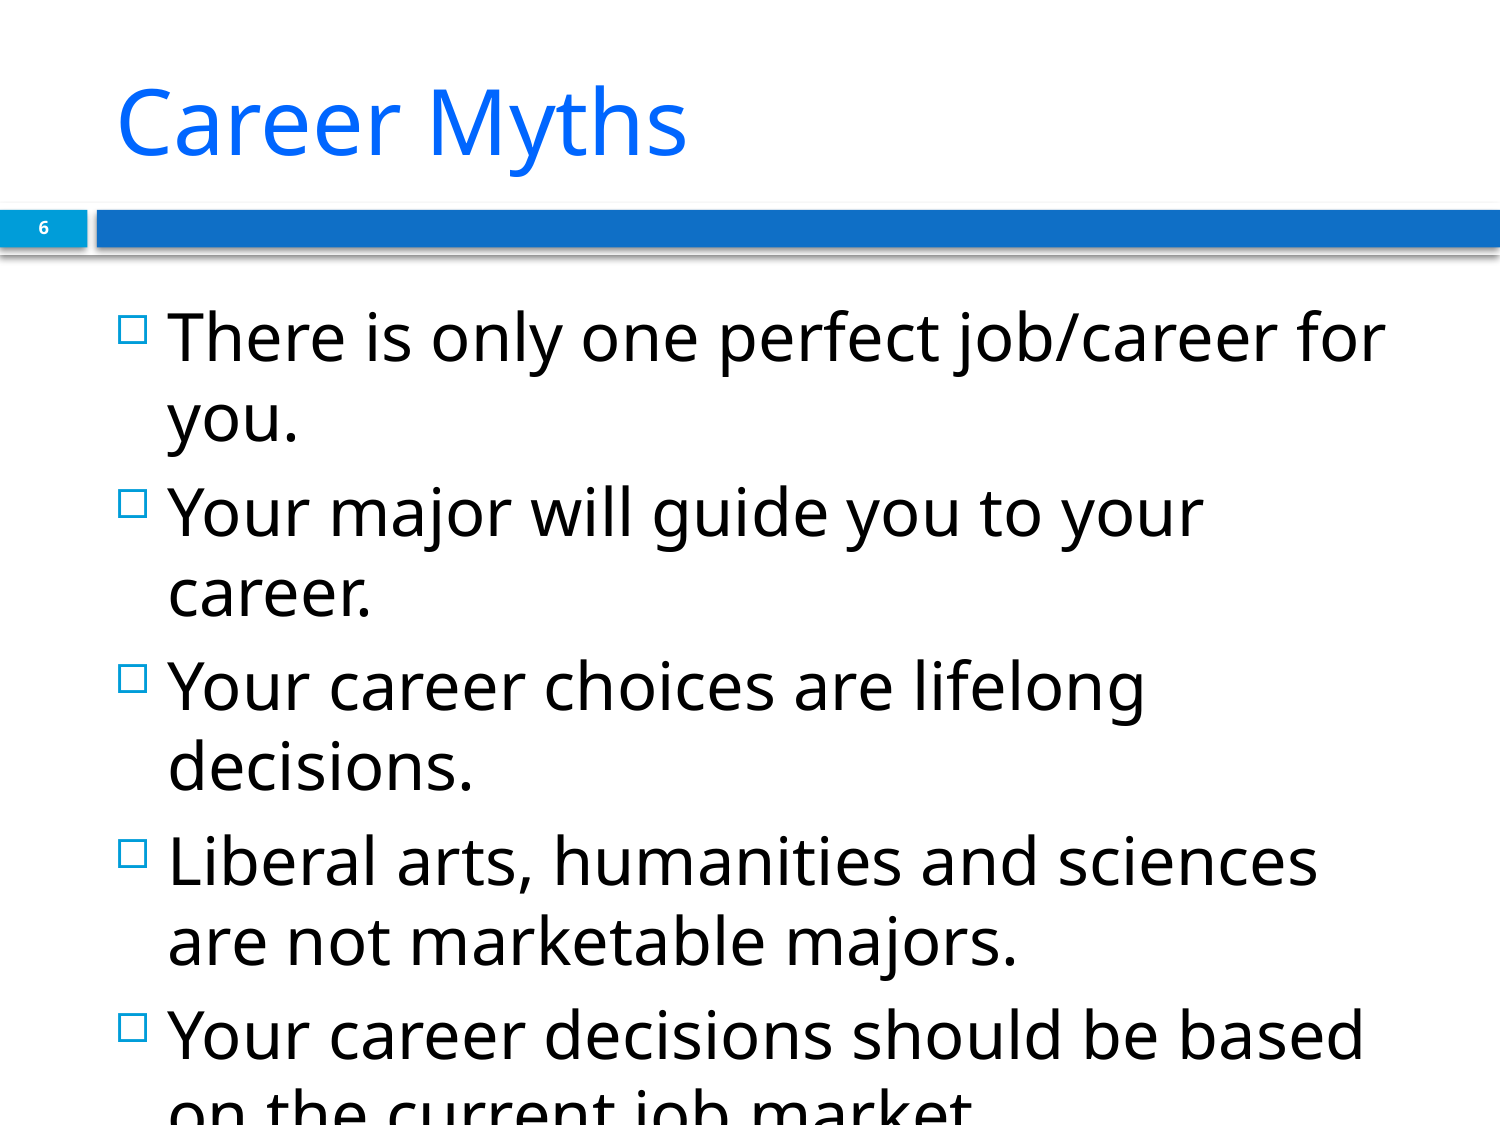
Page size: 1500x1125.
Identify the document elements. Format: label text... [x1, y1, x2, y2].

title Career Myths [100, 37, 1439, 201]
list There is only one perfect job/career for you. Your major will guide you to your career. Your career choices are lifelong decisions. Liberal arts, humanities and sciences are not marketable majors. Your career decisions should be based on the current job market. [99, 287, 1438, 1001]
slide_number 6 [0, 208, 88, 249]
